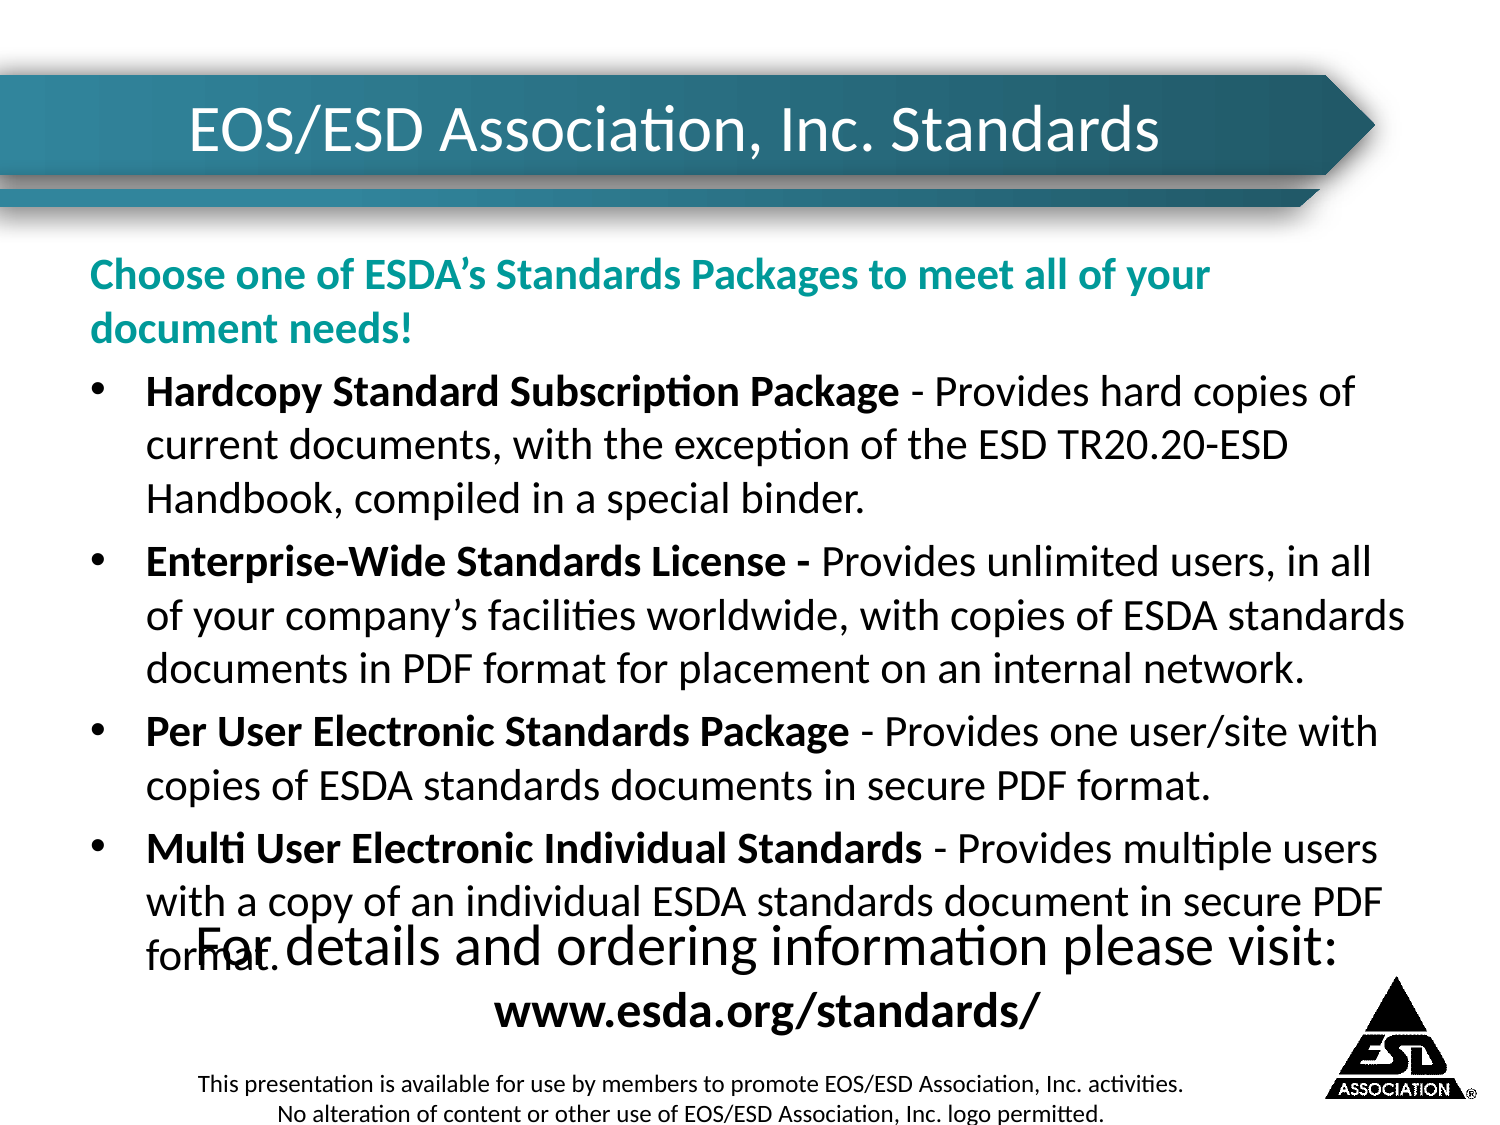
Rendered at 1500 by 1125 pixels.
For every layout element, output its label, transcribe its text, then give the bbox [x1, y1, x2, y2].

title EOS/ESD Association, Inc. Standards [62, 31, 1288, 219]
footer This presentation is available for use by members to promote EOS/ESD Association, Inc. activities. No alteration of content or other use of EOS/ESD Association, Inc. logo permitted. [10, 1059, 1374, 1125]
picture [1323, 974, 1480, 1101]
text_box For details and ordering information please visit: www.esda.org/standards/ [137, 900, 1375, 1045]
list Choose one of ESDA’s Standards Packages to meet all of your document needs! Hardcopy Standard Subscription Package - Provides hard copies of current documents, with the exception of the ESD TR20.20-ESD Handbook, compiled in a special binder. Enterprise-Wide Standards License - Provides unlimited users, in all of your company’s facilities worldwide, with copies of ESDA standards documents in PDF format for placement on an internal network. Per User Electronic Standards Package - Provides one user/site with copies of ESDA standards documents in secure PDF format. Multi User Electronic Individual Standards - Provides multiple users with a copy of an individual ESDA standards document in secure PDF format. [75, 237, 1425, 1016]
